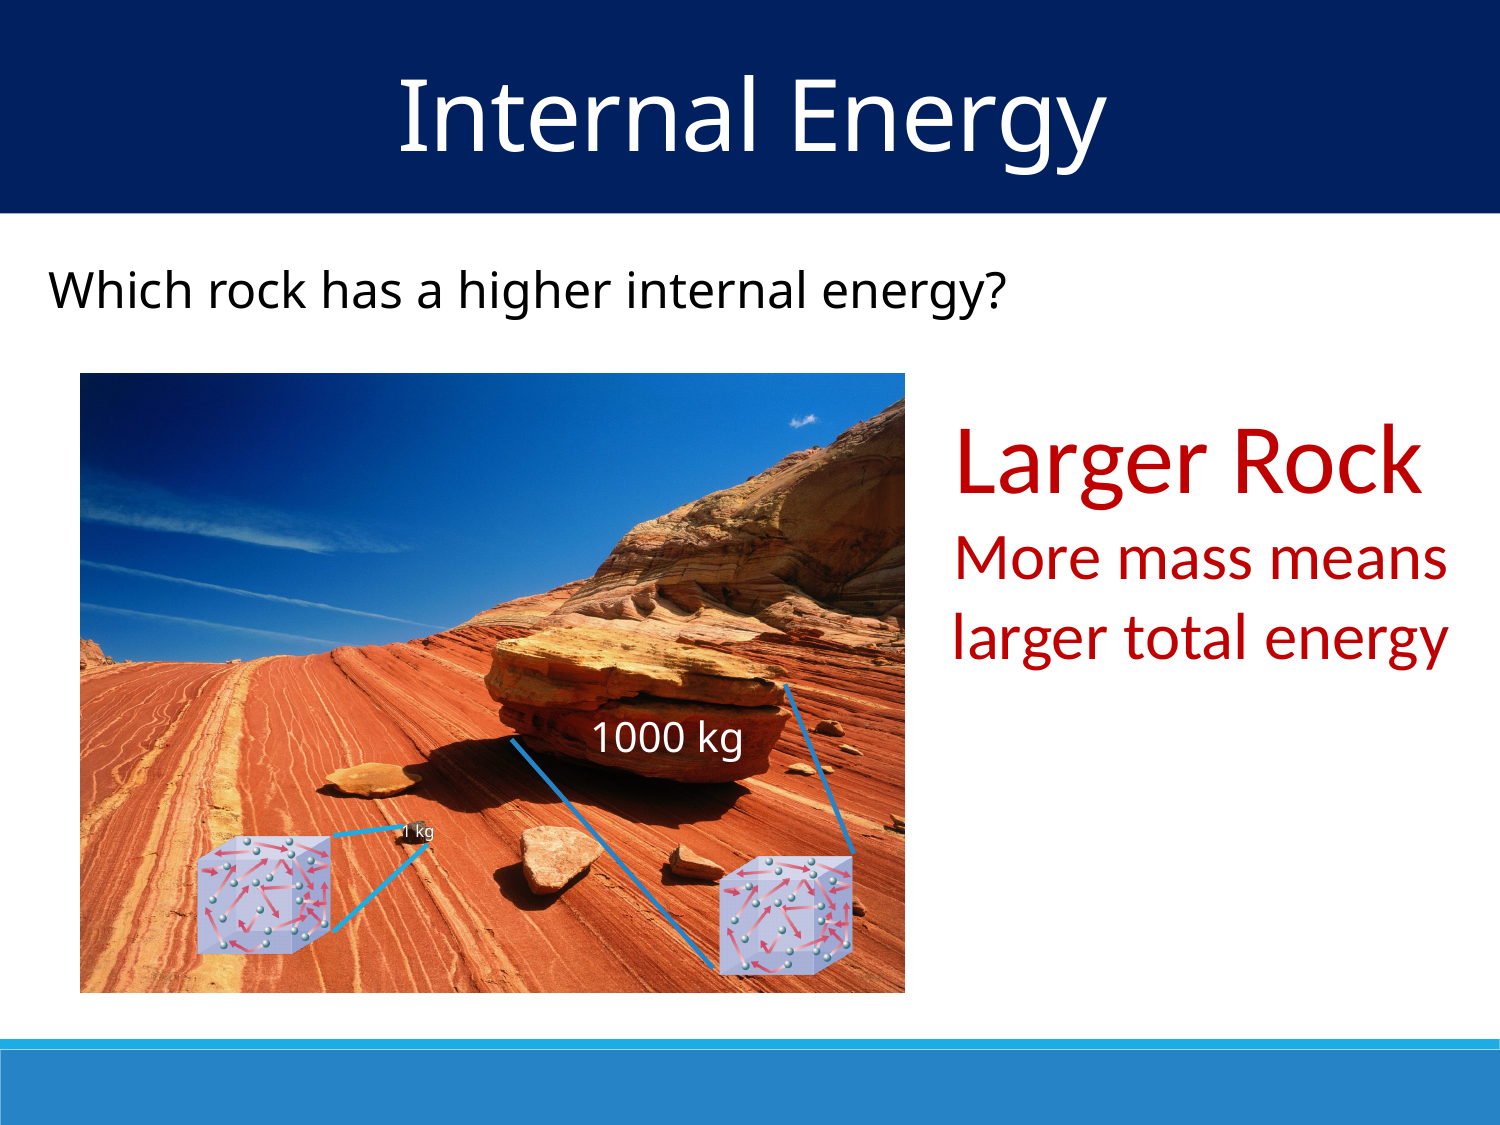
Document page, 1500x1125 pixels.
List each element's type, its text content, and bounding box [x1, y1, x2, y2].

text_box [510, 683, 855, 969]
text_box Internal Energy [4, 62, 1500, 189]
text_box Which rock has a higher internal energy? [33, 250, 1467, 326]
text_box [340, 825, 428, 933]
text_box [0, 0, 1500, 215]
picture [79, 373, 906, 993]
text_box Larger Rock More mass means larger total energy [935, 385, 1467, 681]
